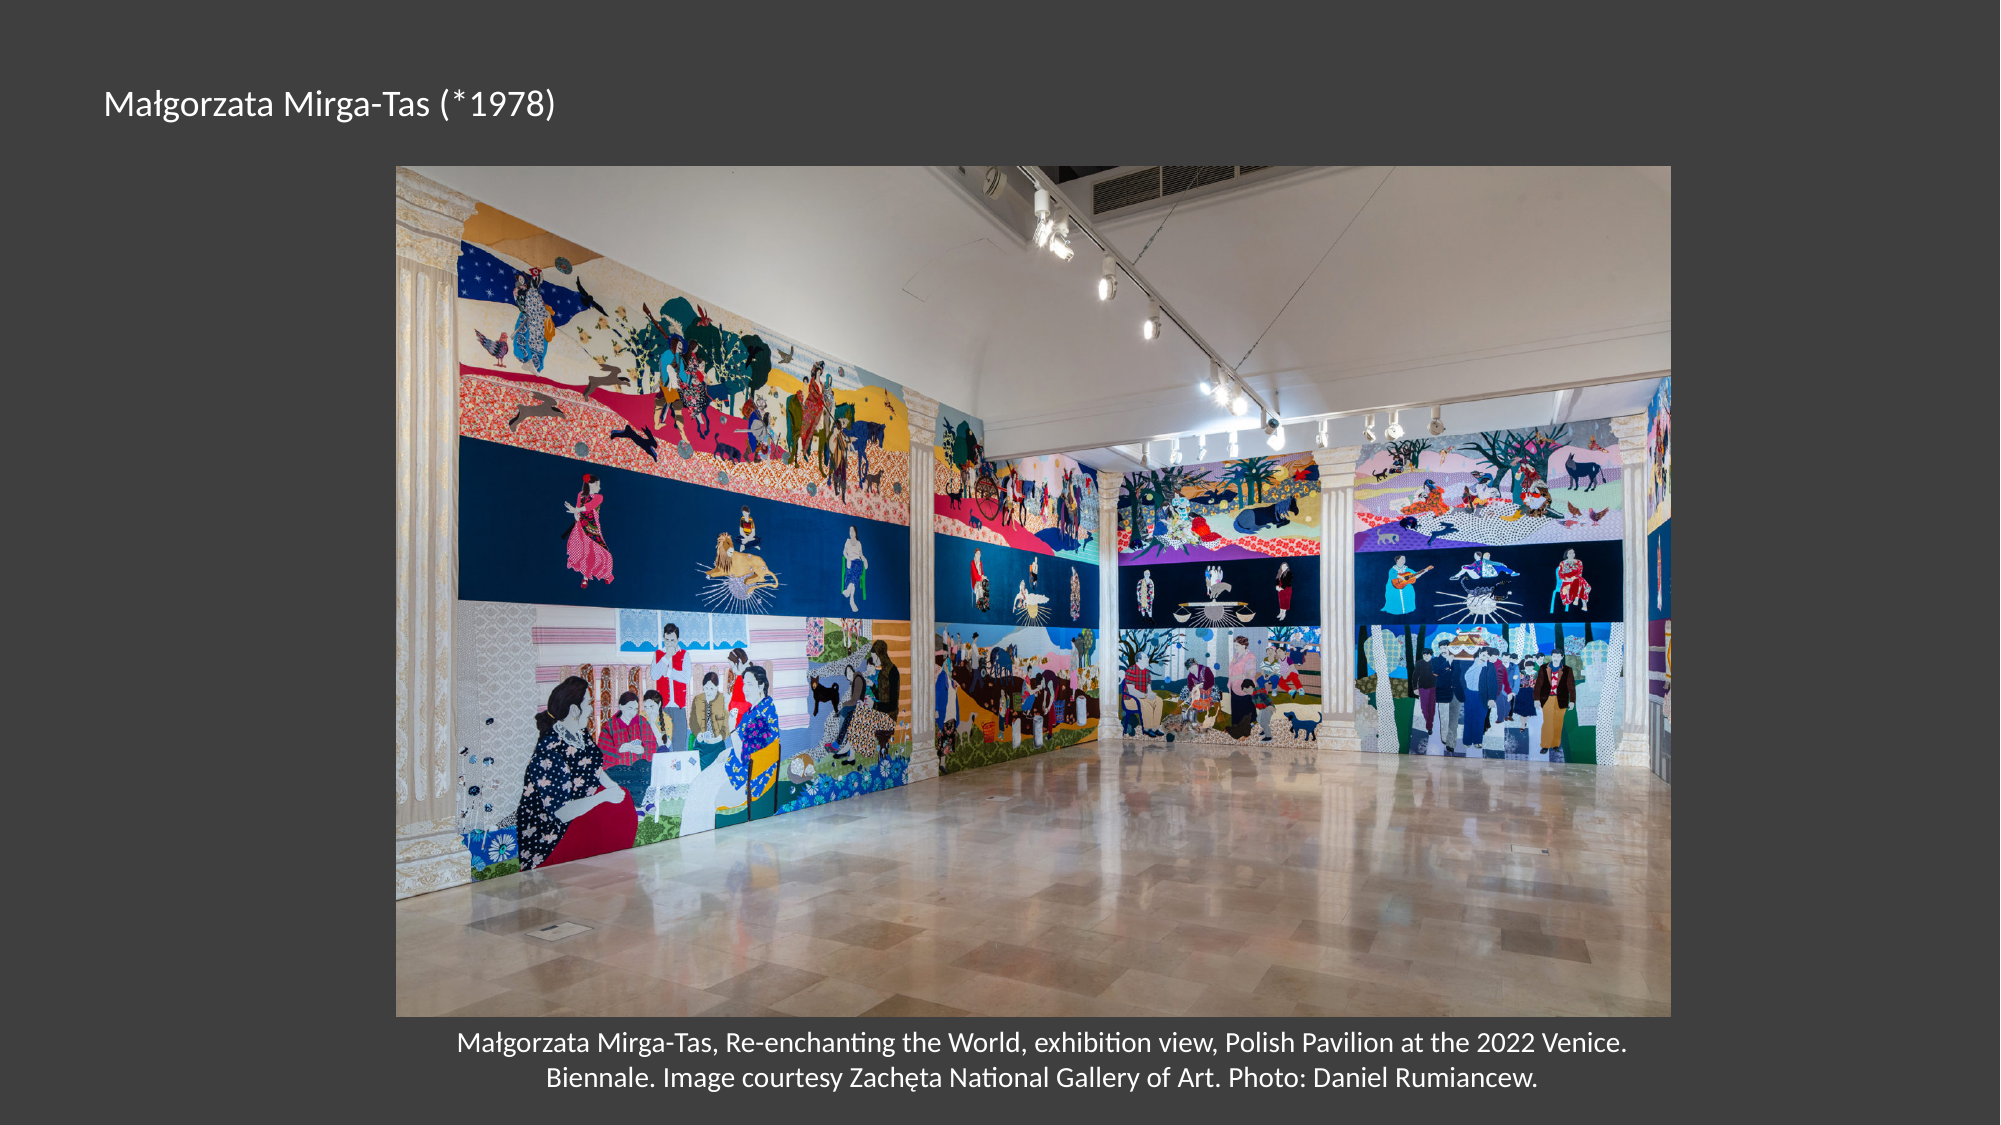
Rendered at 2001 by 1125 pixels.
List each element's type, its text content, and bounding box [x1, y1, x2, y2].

text_box Małgorzata Mirga-Tas (*1978) [88, 71, 1089, 132]
text_box Małgorzata Mirga-Tas, Re-enchanting the World, exhibition view, Polish Pavilion at the 2022 Venice. Biennale. Image courtesy Zachęta National Gallery of Art. Photo: Daniel Rumiancew. [414, 1024, 1672, 1101]
picture [395, 166, 1672, 1017]
